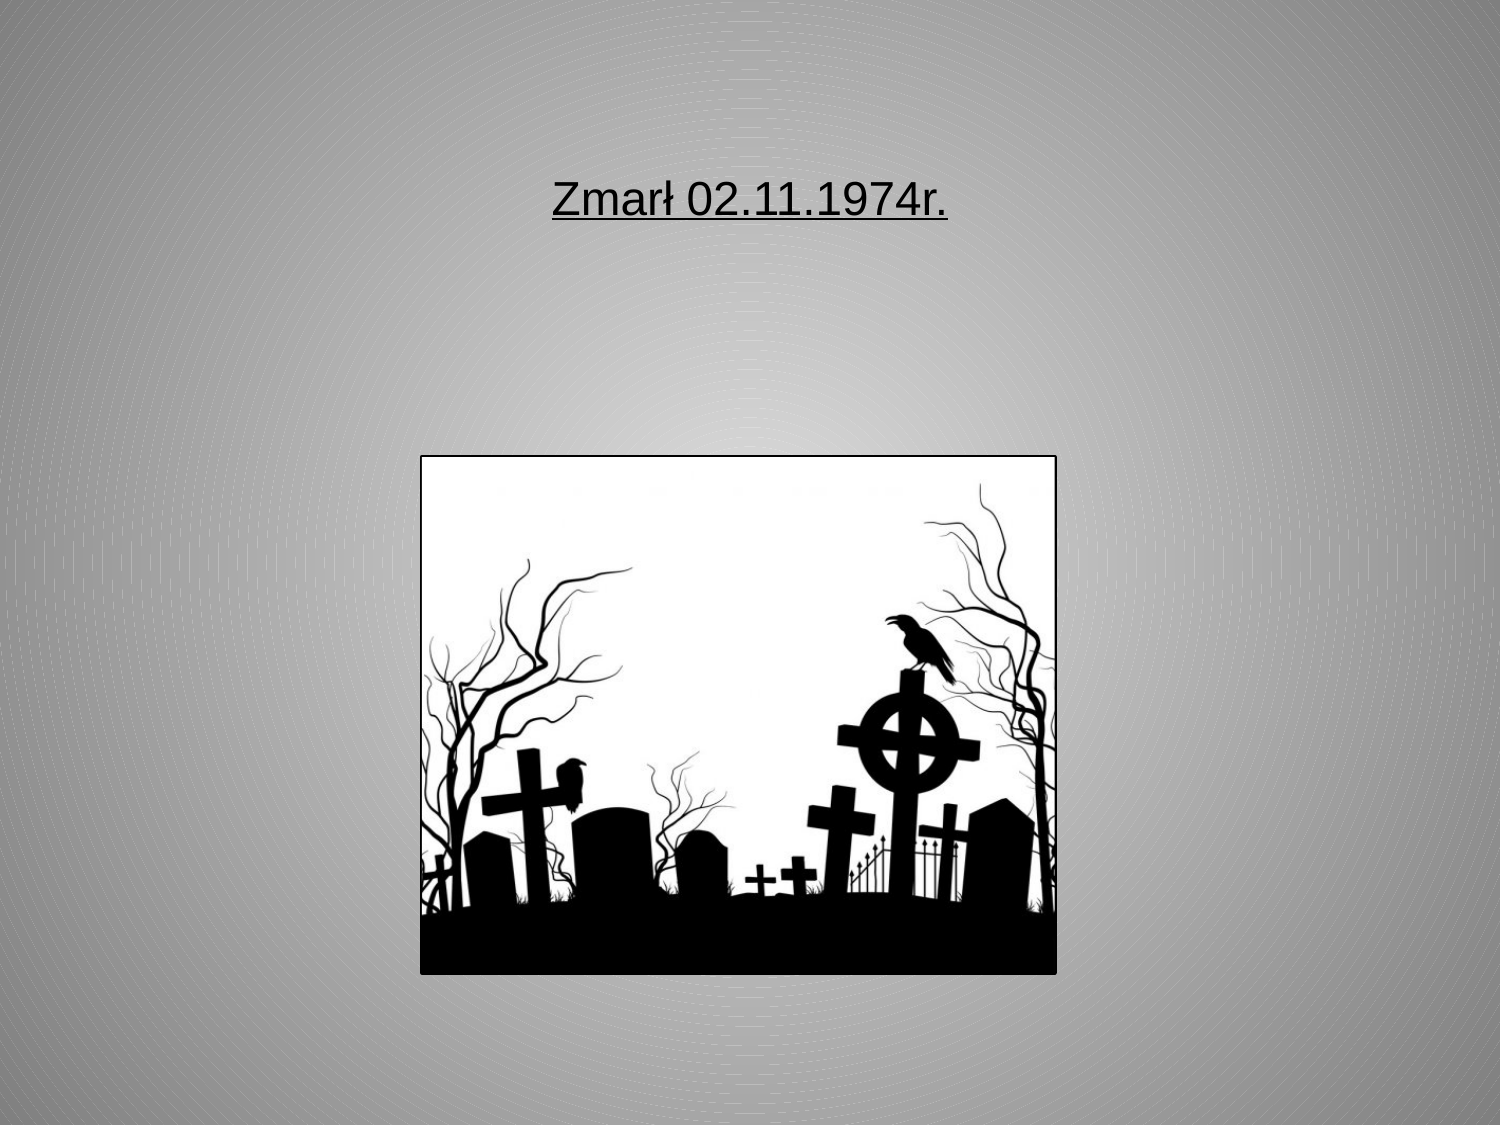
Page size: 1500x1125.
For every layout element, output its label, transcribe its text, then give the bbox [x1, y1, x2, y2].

picture [421, 456, 1055, 973]
title Zmarł 02.11.1974r. [75, 45, 1425, 233]
